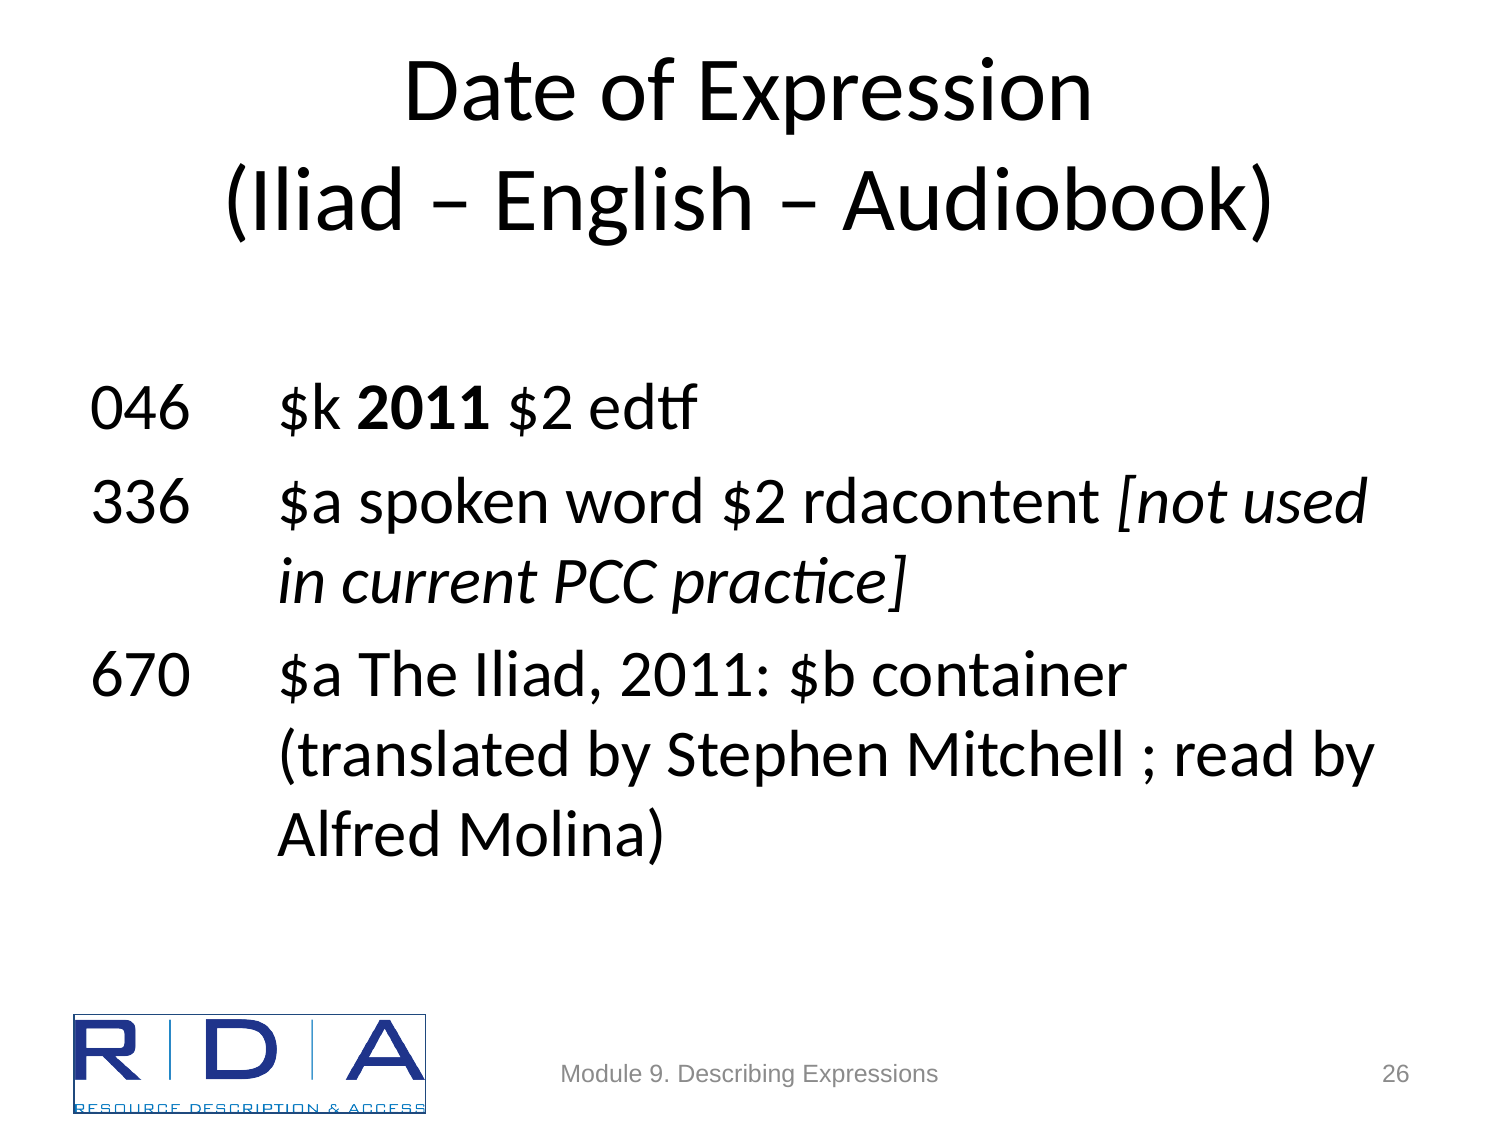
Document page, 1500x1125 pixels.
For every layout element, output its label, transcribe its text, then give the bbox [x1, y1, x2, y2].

slide_number 26 [1074, 1042, 1425, 1103]
list 046 $k 2011 $2 edtf 336 $a spoken word $2 rdacontent [not used in current PCC practice] 670 $a The Iliad, 2011: $b container (translated by Stephen Mitchell ; read by Alfred Molina) [75, 262, 1425, 1005]
picture [75, 1015, 425, 1112]
footer Module 9. Describing Expressions [512, 1042, 988, 1103]
title Date of Expression (Iliad – English – Audiobook) [75, 45, 1425, 233]
